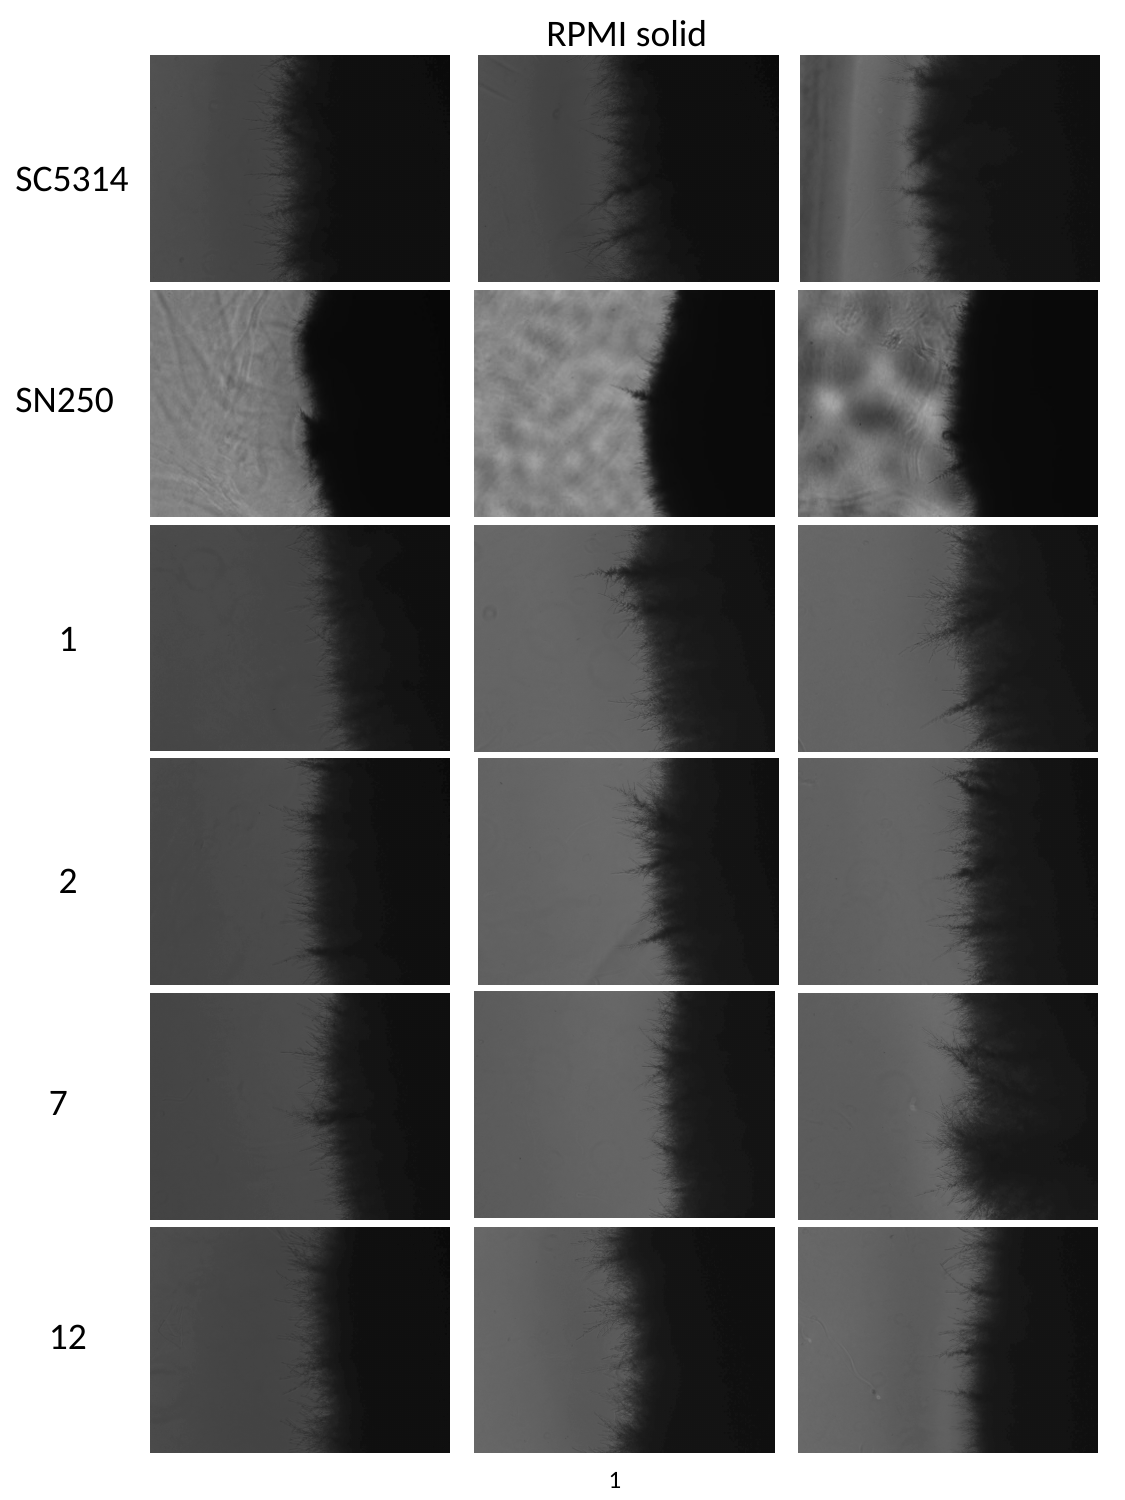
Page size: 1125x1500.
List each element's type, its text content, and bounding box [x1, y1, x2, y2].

text_box SC5314 [0, 146, 144, 207]
picture [797, 525, 1099, 752]
picture [149, 1226, 451, 1454]
picture [149, 993, 451, 1220]
picture [149, 290, 451, 517]
picture [797, 758, 1099, 985]
text_box 7 [34, 1070, 83, 1131]
picture [478, 55, 780, 282]
text_box RPMI solid [531, 1, 723, 54]
picture [797, 290, 1099, 517]
picture [149, 524, 451, 752]
picture [474, 1226, 776, 1454]
picture [799, 55, 1101, 282]
text_box SN250 [0, 367, 129, 427]
picture [474, 525, 776, 752]
picture [797, 993, 1099, 1220]
text_box 1 [43, 606, 93, 667]
picture [474, 991, 776, 1218]
text_box 12 [34, 1304, 102, 1365]
picture [149, 55, 451, 282]
picture [149, 758, 451, 985]
text_box 1 [593, 1462, 637, 1500]
picture [797, 1226, 1099, 1454]
picture [474, 290, 776, 517]
picture [478, 758, 780, 985]
text_box 2 [43, 848, 93, 909]
